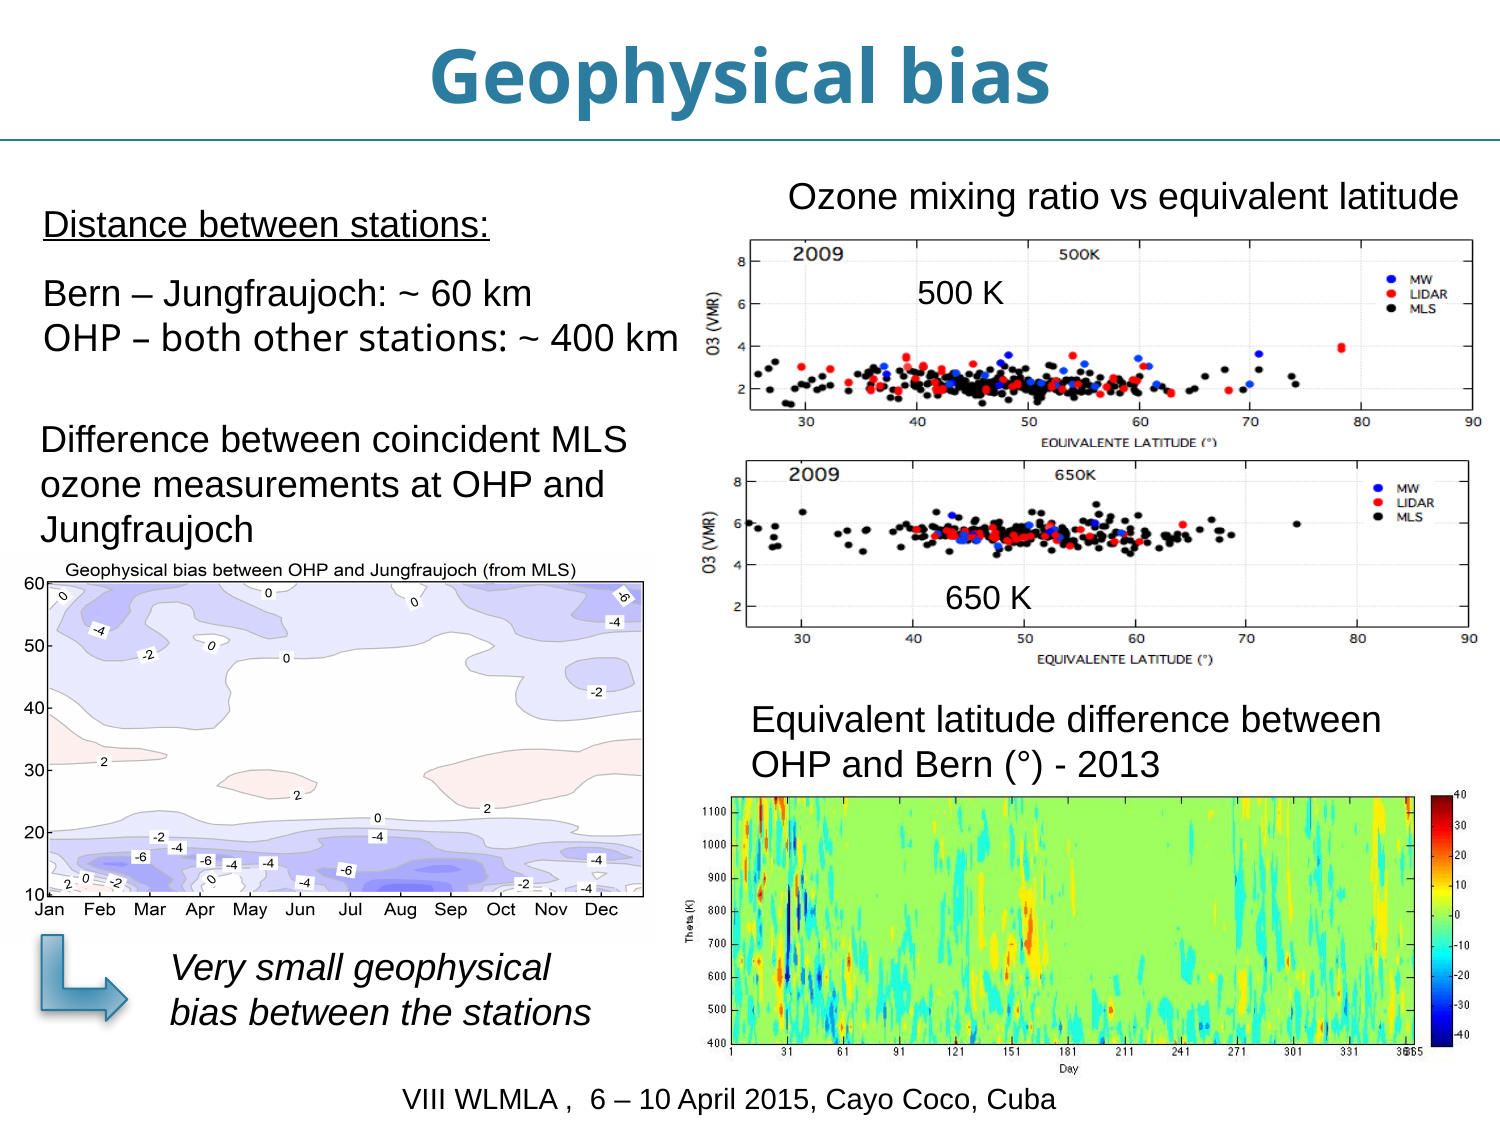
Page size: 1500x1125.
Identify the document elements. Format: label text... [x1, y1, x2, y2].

text_box Very small geophysical bias between the stations [155, 956, 621, 1040]
text_box Ozone mixing ratio vs equivalent latitude [773, 164, 1477, 223]
title Geophysical bias [75, 16, 1425, 126]
text_box Difference between coincident MLS ozone measurements at OHP and Jungfraujoch [25, 407, 693, 558]
text_box Distance between stations: Bern – Jungfraujoch: ~ 60 km OHP – both other stations: ~ 400 km [27, 192, 713, 367]
picture [672, 772, 1478, 1078]
picture [0, 549, 661, 943]
text_box Equivalent latitude difference between OHP and Bern (°) - 2013 [736, 691, 1415, 769]
text_box VIII WLMLA , 6 – 10 April 2015, Cayo Coco, Cuba [78, 1072, 1373, 1120]
text_box [40, 956, 129, 1022]
picture [695, 226, 1500, 679]
